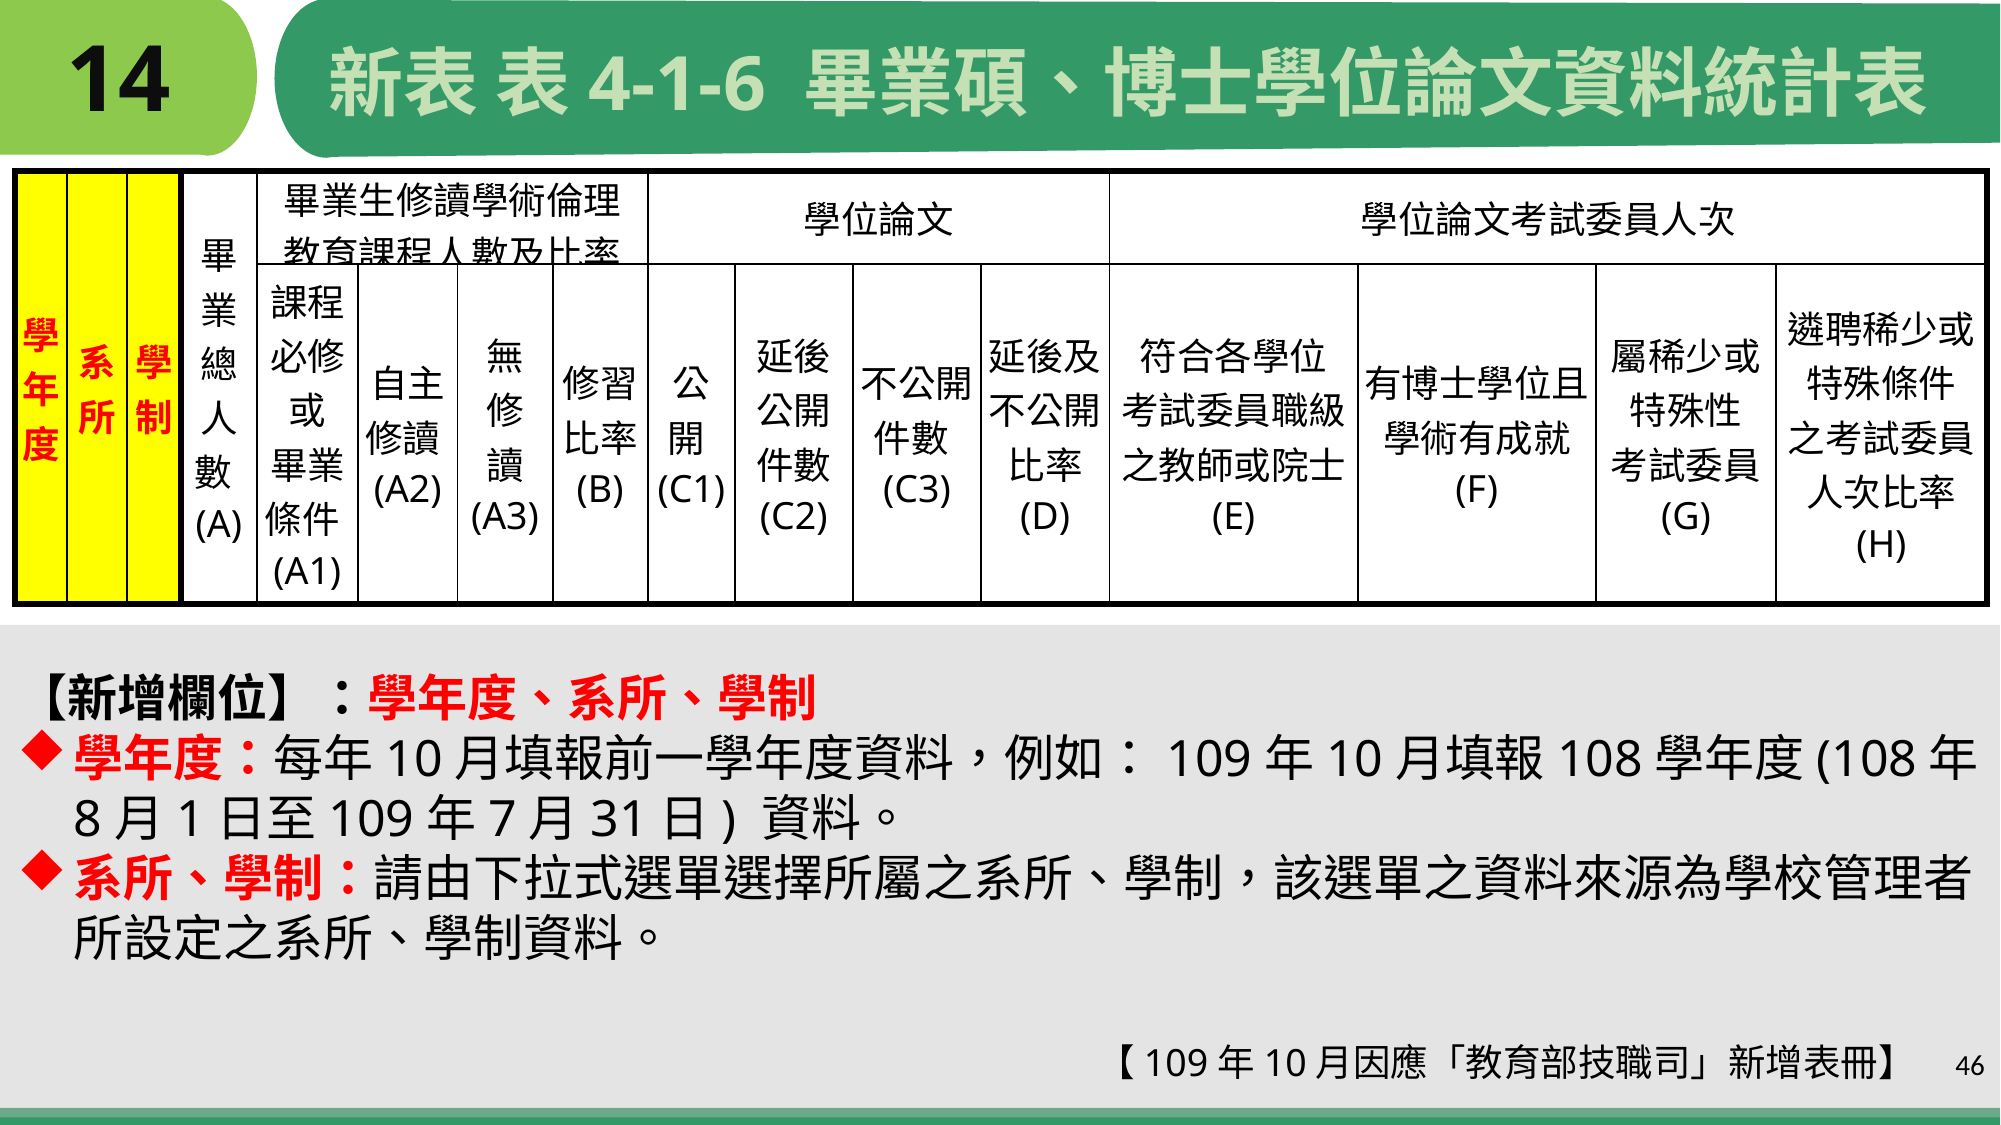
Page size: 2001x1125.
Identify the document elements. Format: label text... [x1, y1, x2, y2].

table_cell 延後及 不公開比率 (D) [982, 265, 1109, 601]
table_header 學位論文 [649, 174, 1109, 263]
table_header 畢業總人數(A) [184, 174, 256, 601]
table_header 學制 [128, 174, 178, 601]
table_cell 自主修讀(A2) [359, 265, 457, 601]
text_box 【新增欄位】：學年度、系所、學制 學年度：每年10月填報前一學年度資料，例如：109年10月填報108學年度(108年8月1日至109年7月31日) 資料。 系所、學制：請由下拉式選單選擇所屬之系所、學制，該選單之資料來源為學校管理者所設定之系所、學制資料。 【109年10月因應「教育部技職司」新增表冊】 [2, 629, 2000, 1125]
table_header 畢業生修讀學術倫理 教育課程人數及比率 [258, 174, 647, 263]
table_cell 符合各學位 考試委員職級 之教師或院士 (E) [1110, 265, 1357, 601]
table_cell 修習比率 (B) [554, 265, 647, 601]
table_header 系所 [68, 174, 126, 601]
title 14 [51, 24, 257, 168]
table_cell 有博士學位且學術有成就 (F) [1359, 265, 1595, 601]
table_cell 屬稀少或 特殊性 考試委員 (G) [1597, 265, 1775, 601]
table_cell 延後 公開 件數 (C2) [736, 265, 852, 601]
table_cell 課程必修或 畢業條件(A1) [258, 265, 357, 601]
table_header 學位論文考試委員人次 [1110, 174, 1984, 263]
table_cell 公開(C1) [649, 265, 734, 601]
table_cell 不公開 件數(C3) [854, 265, 980, 601]
table_cell 無 修 讀 (A3) [458, 265, 552, 601]
table_header 學年度 [18, 174, 66, 601]
table_cell 遴聘稀少或 特殊條件 之考試委員 人次比率 (H) [1777, 265, 1984, 601]
text_box 新表 表4-1-6 畢業碩、博士學位論文資料統計表 [314, 38, 1975, 161]
